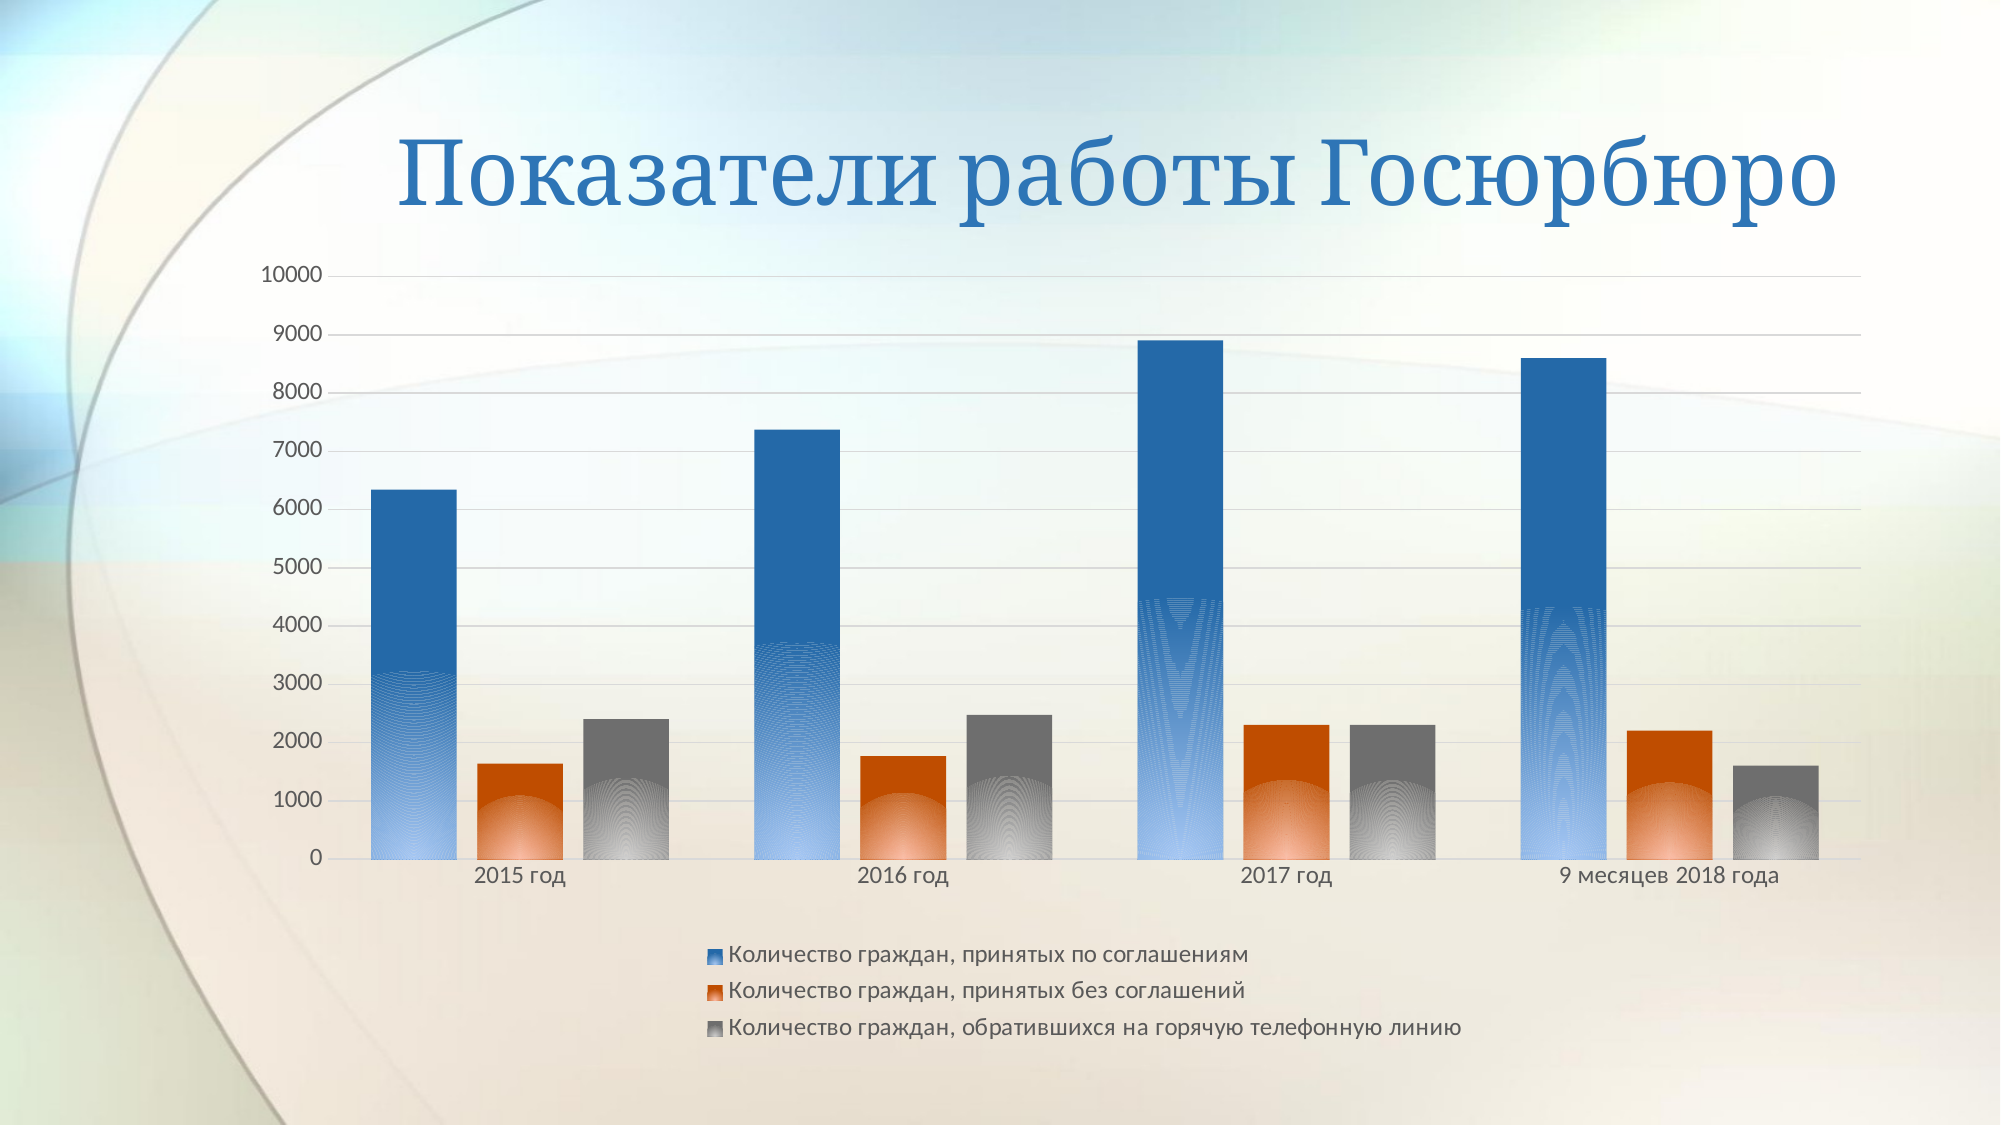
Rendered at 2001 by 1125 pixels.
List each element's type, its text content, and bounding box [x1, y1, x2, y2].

picture [0, 0, 2001, 1125]
chart [255, 234, 1863, 1070]
title Показатели работы Госюрбюро [381, 59, 1863, 223]
